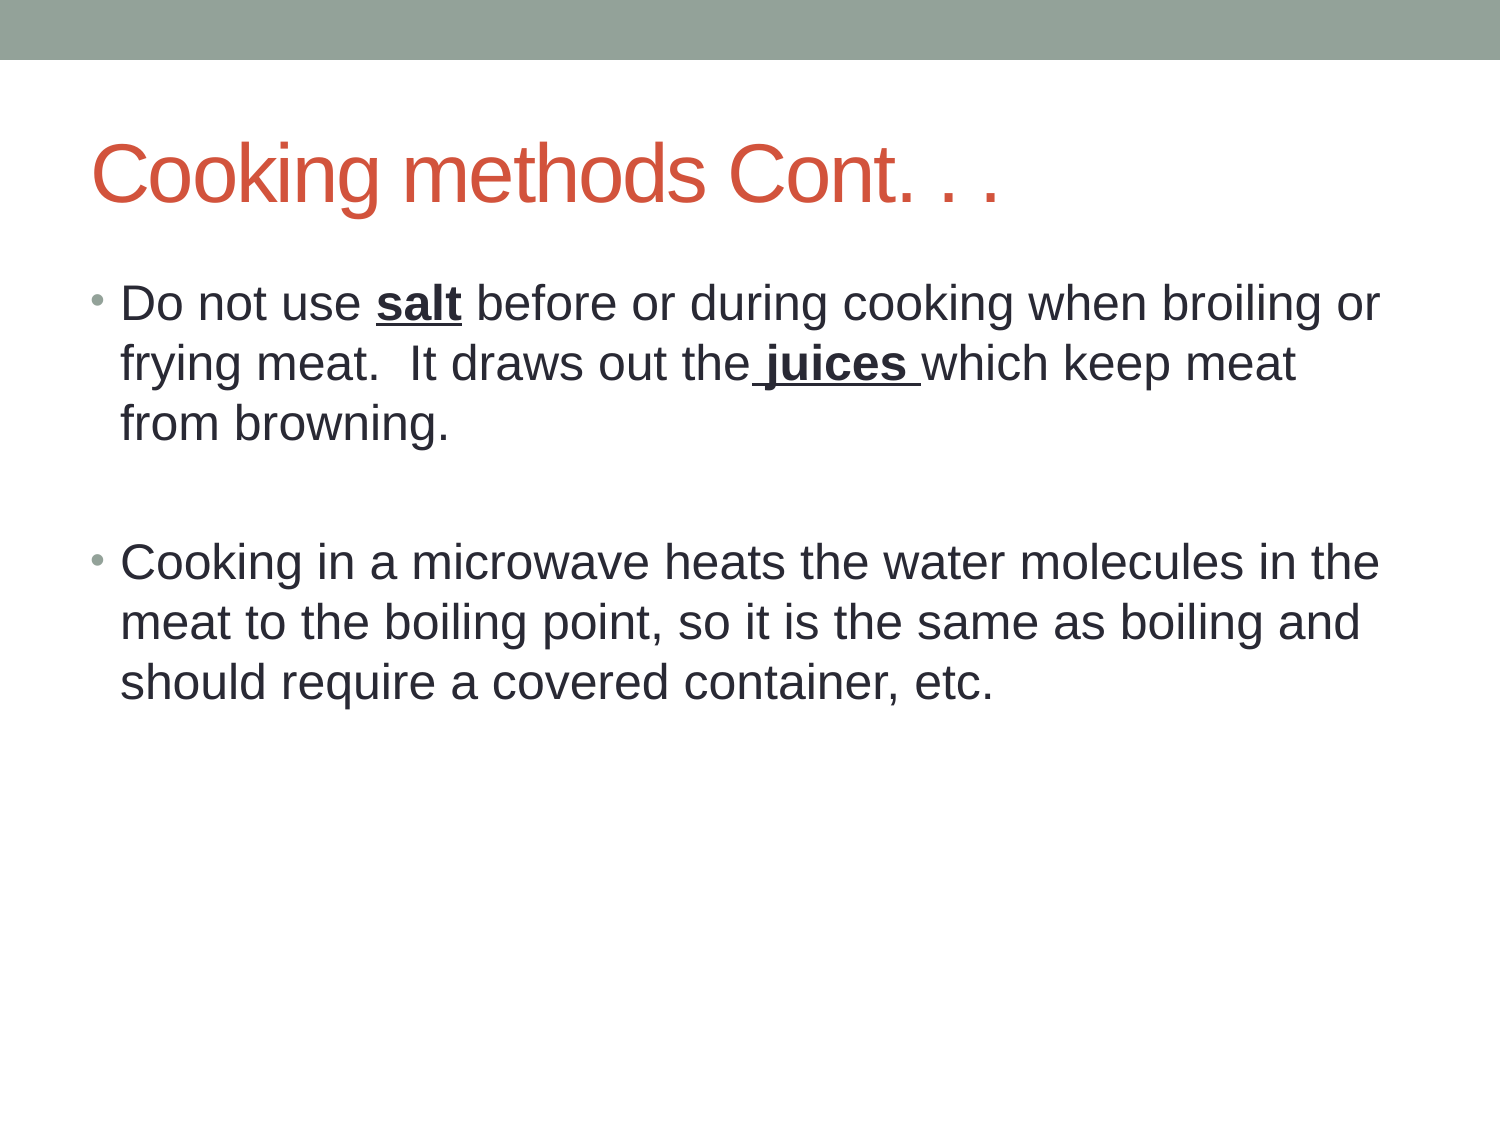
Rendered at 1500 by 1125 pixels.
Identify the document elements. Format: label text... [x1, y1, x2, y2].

list Do not use salt before or during cooking when broiling or frying meat. It draws out the juices which keep meat from browning. Cooking in a microwave heats the water molecules in the meat to the boiling point, so it is the same as boiling and should require a covered container, etc. [75, 262, 1425, 1063]
title Cooking methods Cont. . . [75, 87, 1425, 250]
